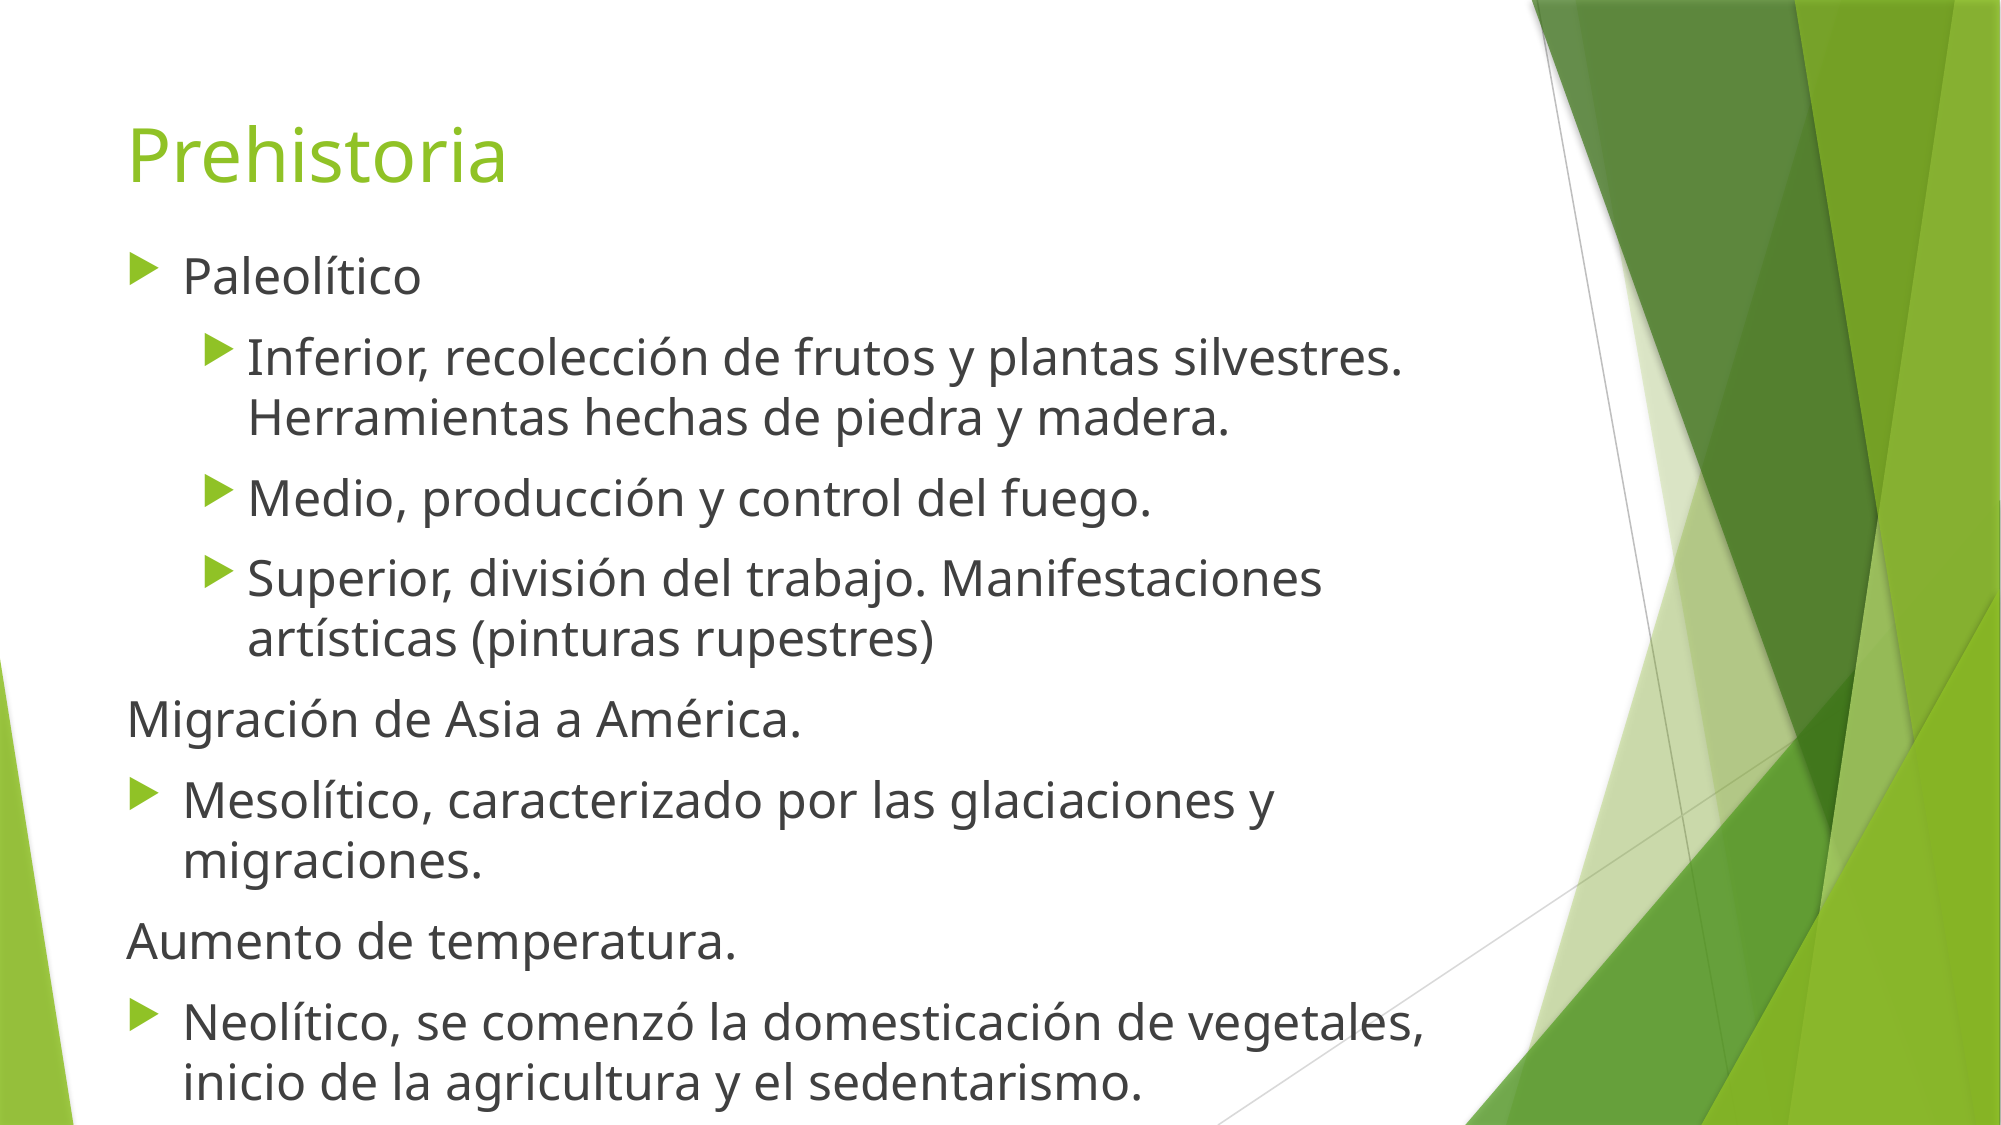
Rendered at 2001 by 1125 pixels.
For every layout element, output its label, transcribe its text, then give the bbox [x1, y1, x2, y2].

list Paleolítico Inferior, recolección de frutos y plantas silvestres. Herramientas hechas de piedra y madera. Medio, producción y control del fuego. Superior, división del trabajo. Manifestaciones artísticas (pinturas rupestres) Migración de Asia a América. Mesolítico, caracterizado por las glaciaciones y migraciones. Aumento de temperatura. Neolítico, se comenzó la domesticación de vegetales, inicio de la agricultura y el sedentarismo. [111, 236, 1522, 992]
title Prehistoria [111, 99, 1522, 236]
